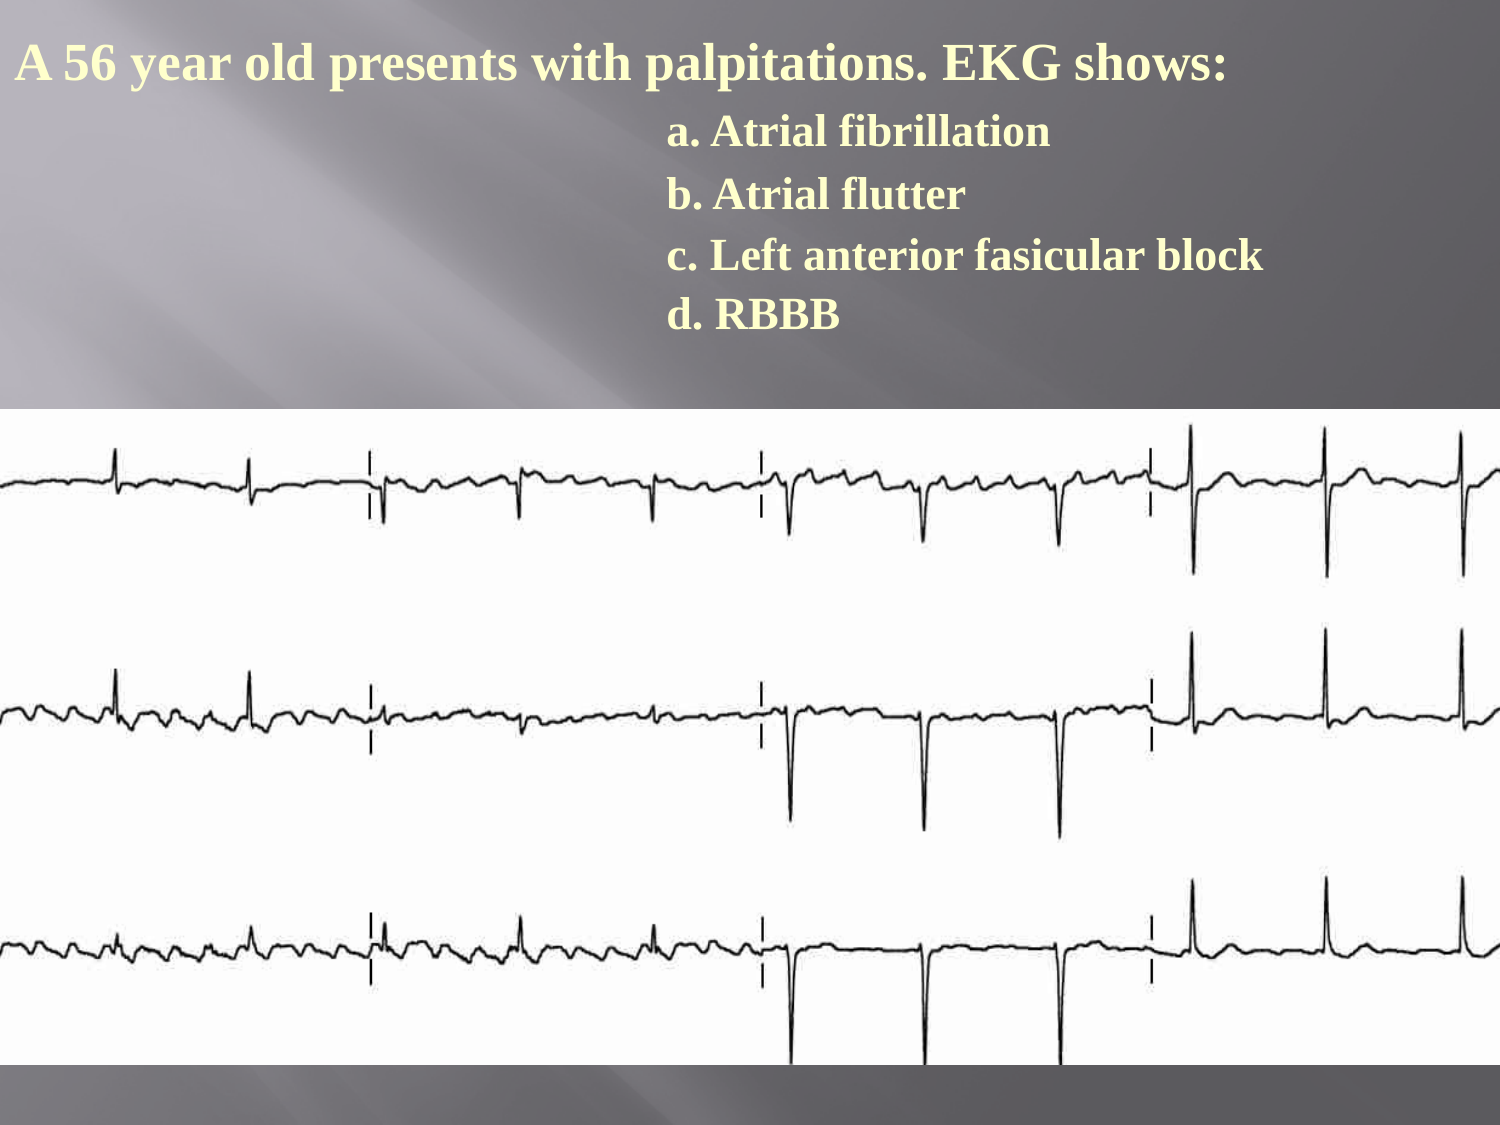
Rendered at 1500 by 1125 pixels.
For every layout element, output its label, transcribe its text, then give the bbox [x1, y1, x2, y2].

list A 56 year old presents with palpitations. EKG shows: a. Atrial fibrillation b. Atrial flutter c. Left anterior fasicular block d. RBBB [6, 19, 1500, 346]
picture [0, 0, 1500, 1125]
